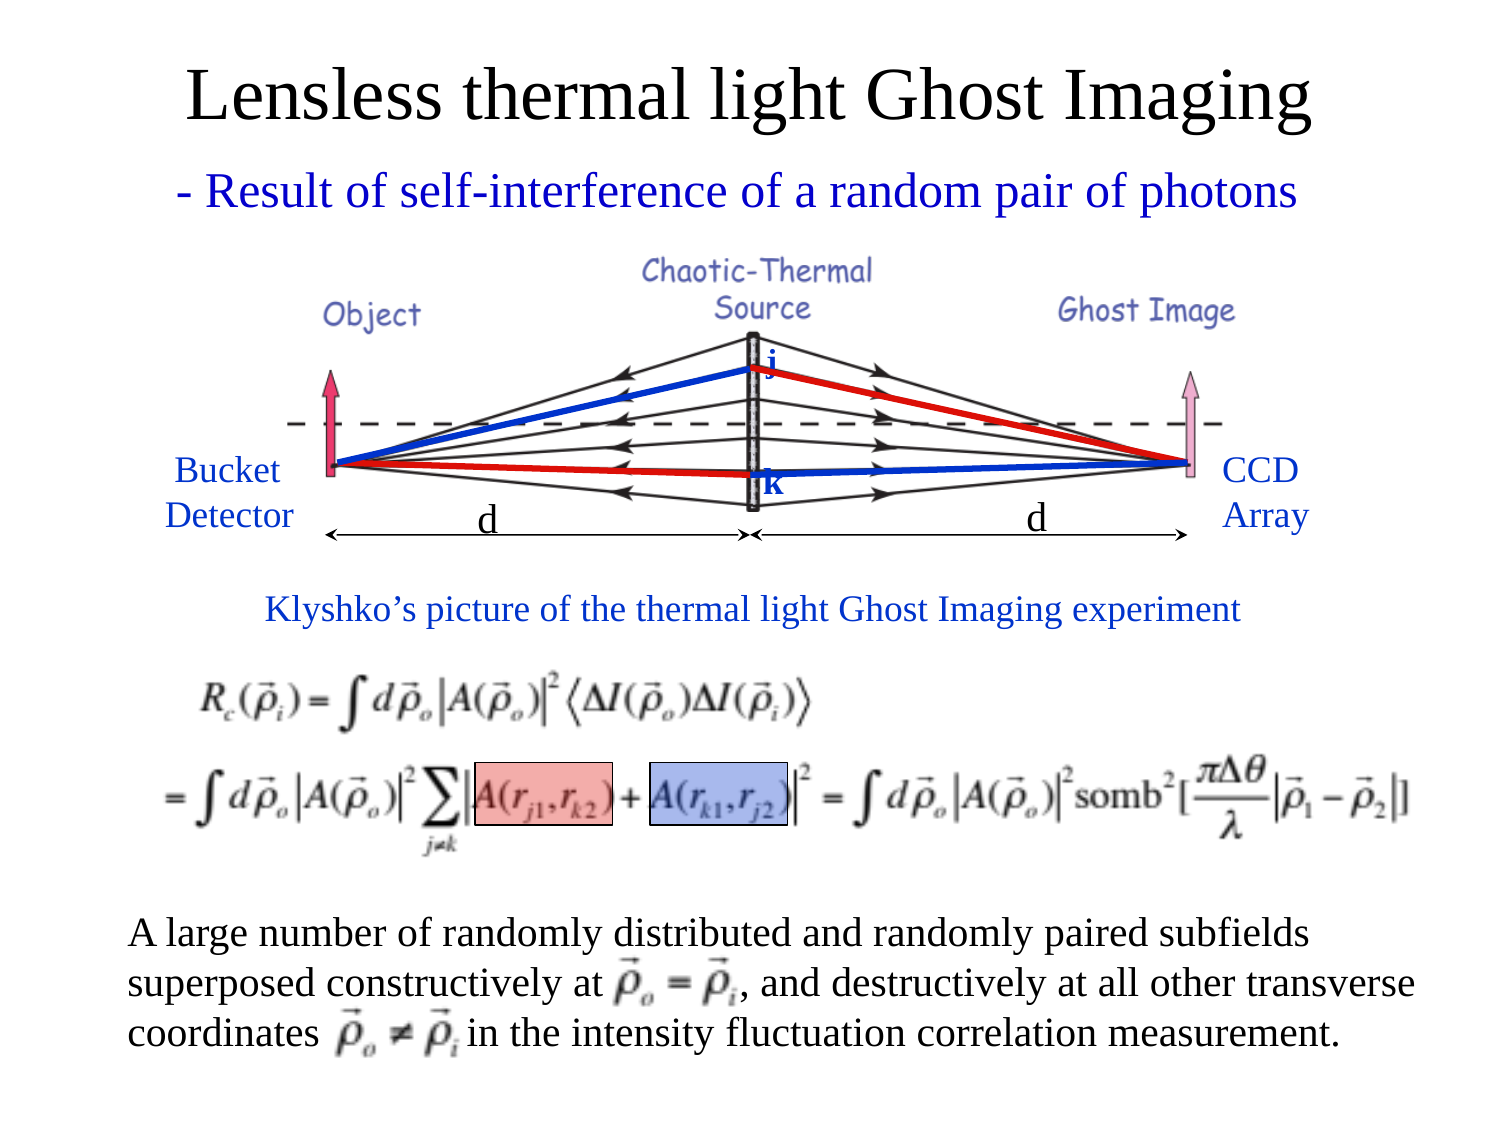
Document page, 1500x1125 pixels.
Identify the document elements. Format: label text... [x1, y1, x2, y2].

text_box d [1011, 520, 1063, 548]
text_box CCD Array [1207, 437, 1325, 543]
text_box [1175, 528, 1188, 542]
text_box [324, 528, 338, 542]
picture [287, 249, 1237, 513]
text_box Bucket Detector [150, 437, 310, 543]
text_box [737, 528, 750, 542]
text_box Lensless thermal light Ghost Imaging [170, 37, 1329, 143]
text_box d [462, 520, 513, 550]
text_box Klyshko’s picture of the thermal light Ghost Imaging experiment [249, 576, 1313, 637]
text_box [154, 663, 1413, 863]
text_box [750, 528, 763, 542]
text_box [330, 1001, 464, 1065]
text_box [608, 950, 742, 1014]
text_box - Result of self-interference of a random pair of photons [137, 149, 1350, 225]
text_box A large number of randomly distributed and randomly paired subfields superposed constructively at , and destructively at all other transverse coordinates in the intensity fluctuation correlation measurement. [112, 897, 1450, 1063]
